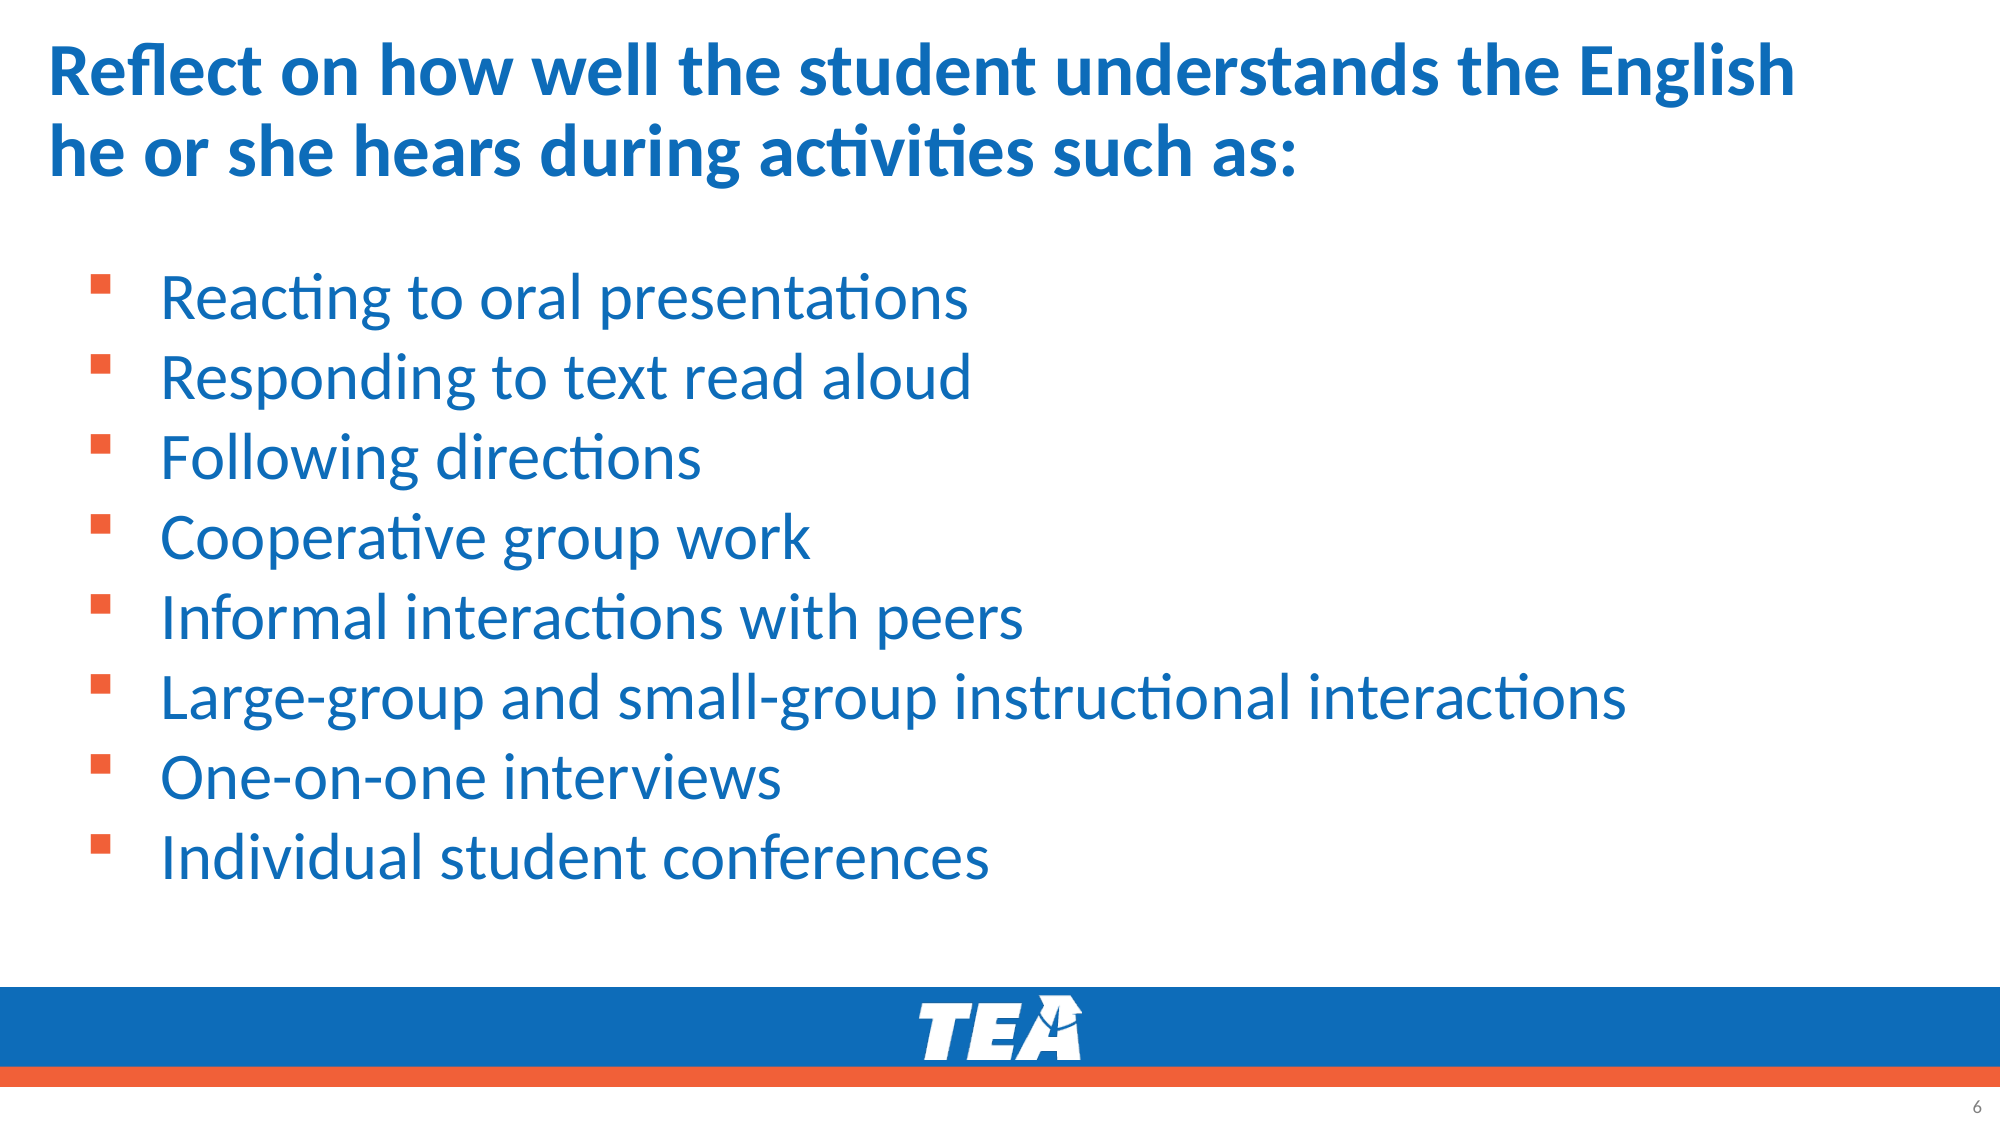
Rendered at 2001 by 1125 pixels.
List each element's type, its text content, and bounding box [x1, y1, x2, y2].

picture [918, 994, 1082, 1060]
title Reflect on how well the student understands the English he or she hears during activities such as: [33, 32, 1895, 191]
list Reacting to oral presentations Responding to text read aloud Following directions Cooperative group work Informal interactions with peers Large-group and small-group instructional interactions One-on-one interviews Individual student conferences [70, 245, 1930, 984]
slide_number 6 [1919, 1086, 1998, 1125]
